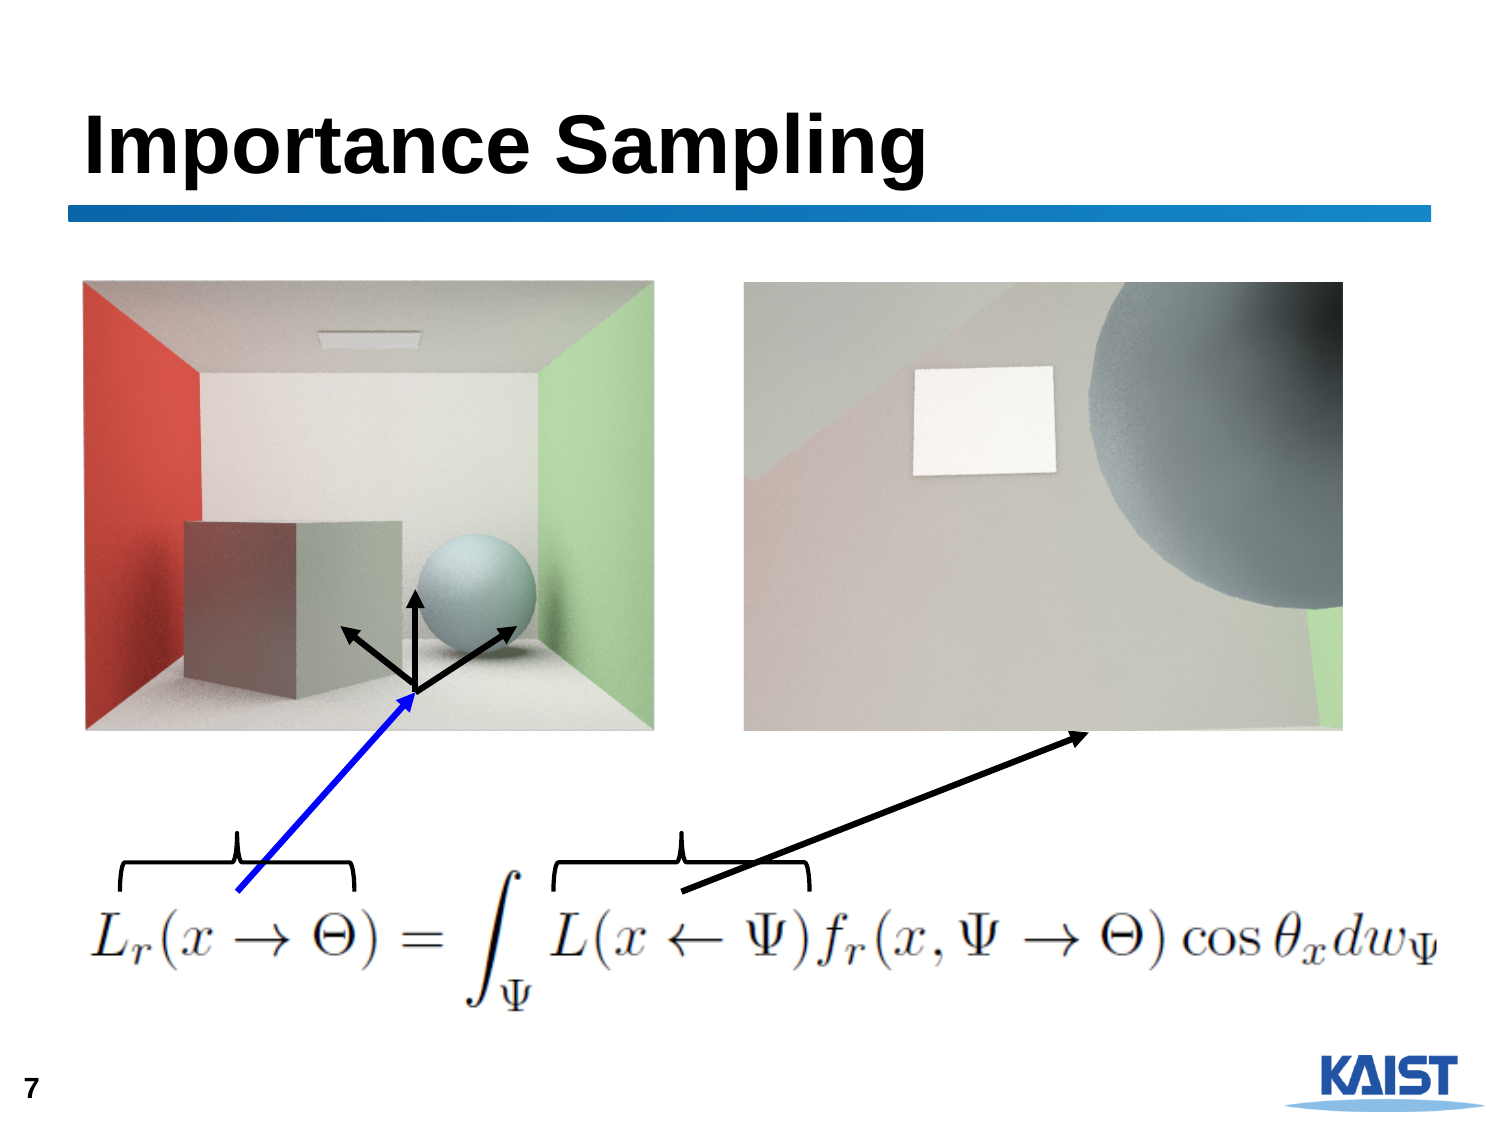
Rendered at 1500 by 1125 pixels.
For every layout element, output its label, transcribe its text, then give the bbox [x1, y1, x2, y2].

picture [1284, 1055, 1485, 1112]
picture [742, 280, 1343, 731]
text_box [236, 692, 416, 834]
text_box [340, 625, 414, 684]
picture [87, 853, 1437, 1028]
title Importance Sampling [68, 48, 1428, 198]
text_box [235, 841, 239, 852]
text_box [419, 625, 518, 693]
picture [24, 248, 715, 766]
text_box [681, 732, 1090, 834]
